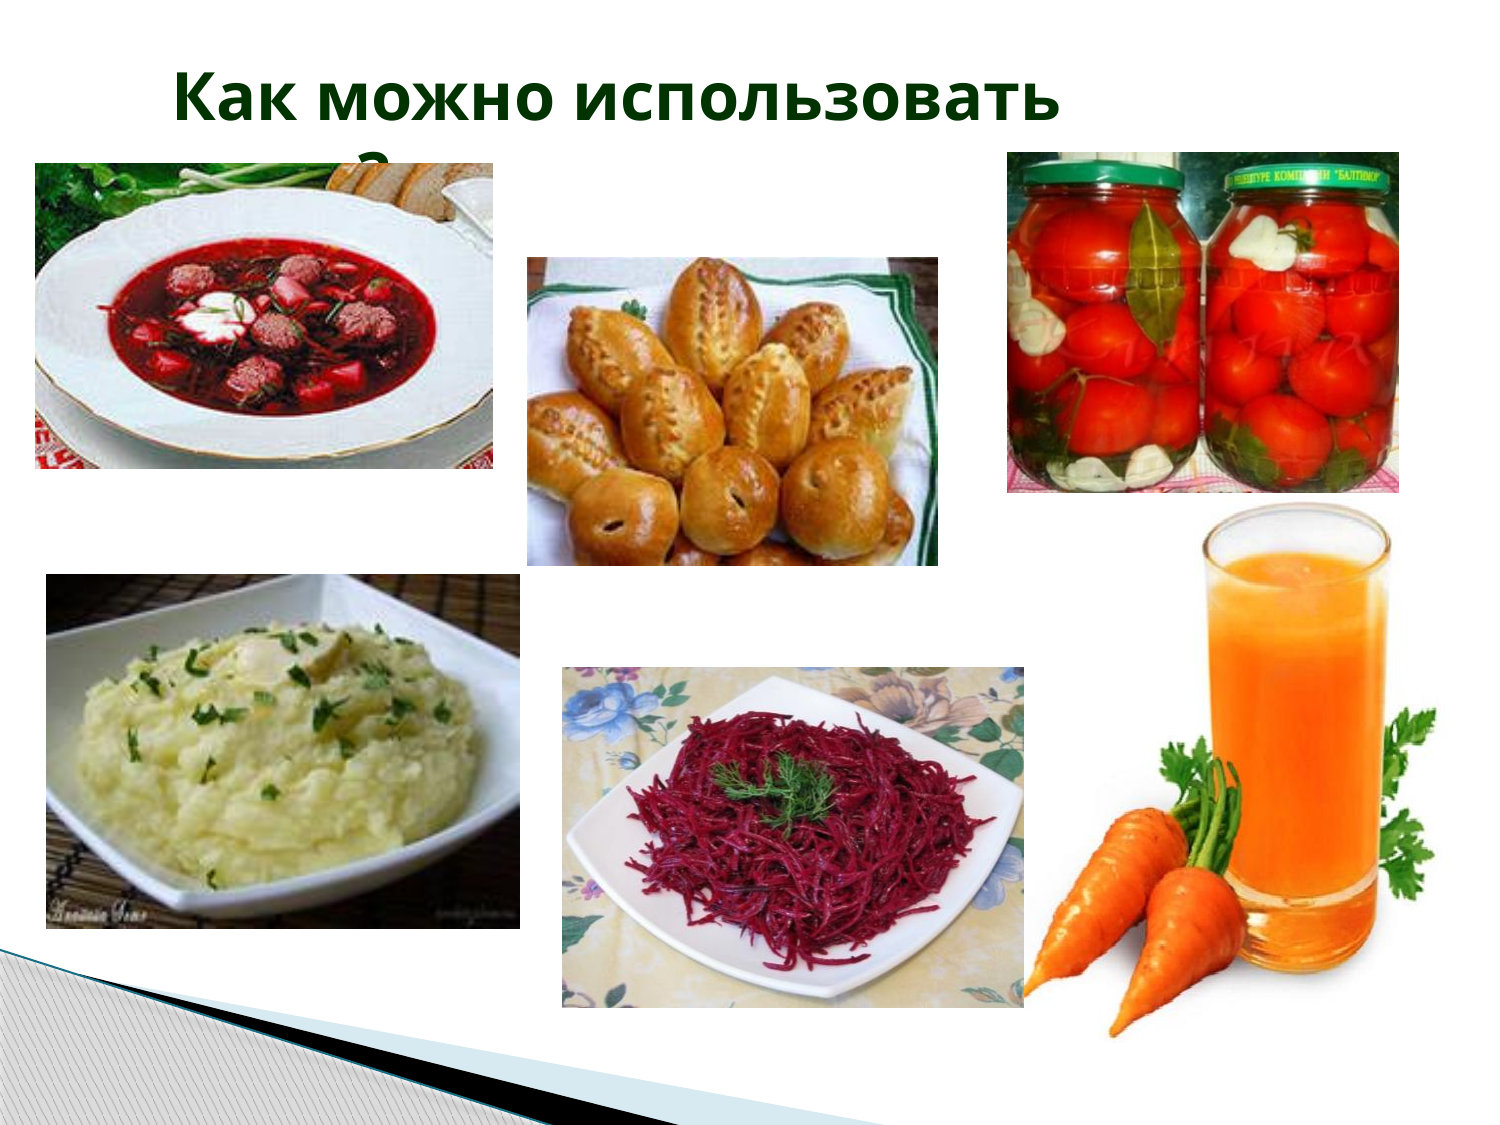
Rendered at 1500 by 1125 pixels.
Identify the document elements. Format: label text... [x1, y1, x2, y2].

picture [34, 163, 493, 469]
picture [562, 152, 1454, 1043]
picture [46, 573, 520, 929]
text_box Как можно использовать овощи? [105, 46, 1325, 222]
picture [527, 257, 938, 566]
